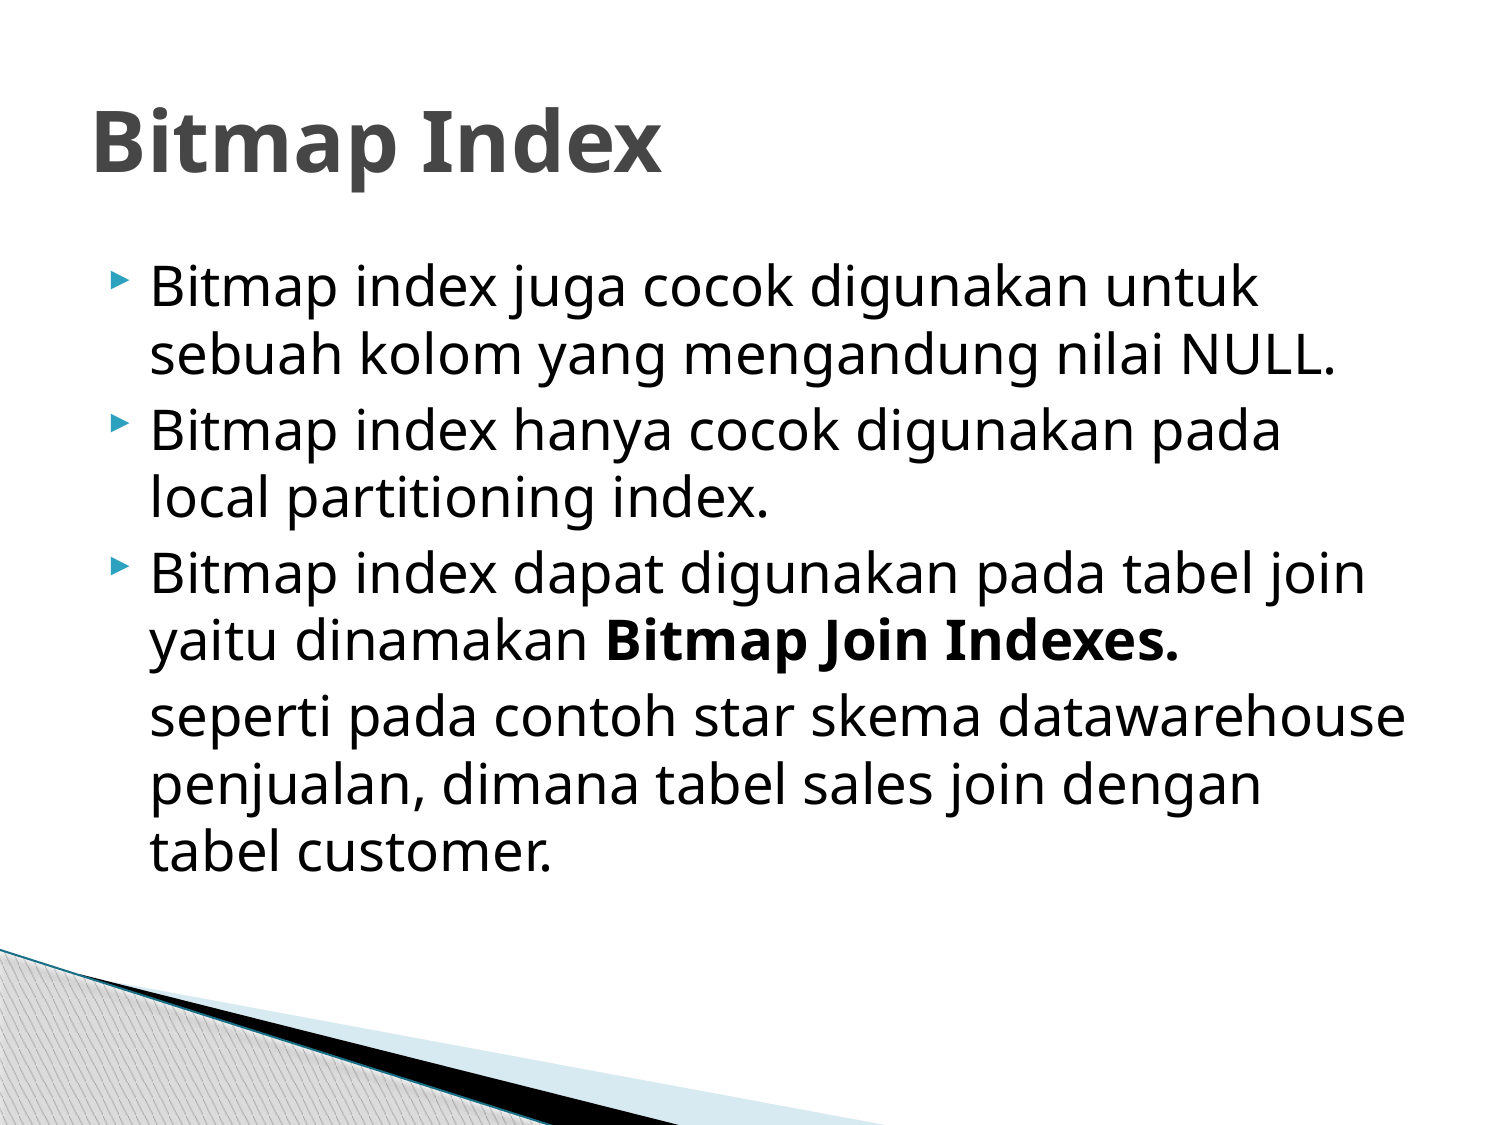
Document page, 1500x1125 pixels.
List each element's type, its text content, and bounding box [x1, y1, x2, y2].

list Bitmap index juga cocok digunakan untuk sebuah kolom yang mengandung nilai NULL. Bitmap index hanya cocok digunakan pada local partitioning index. Bitmap index dapat digunakan pada tabel join yaitu dinamakan Bitmap Join Indexes. seperti pada contoh star skema datawarehouse penjualan, dimana tabel sales join dengan tabel customer. [75, 243, 1425, 986]
title Bitmap Index [75, 45, 1425, 233]
